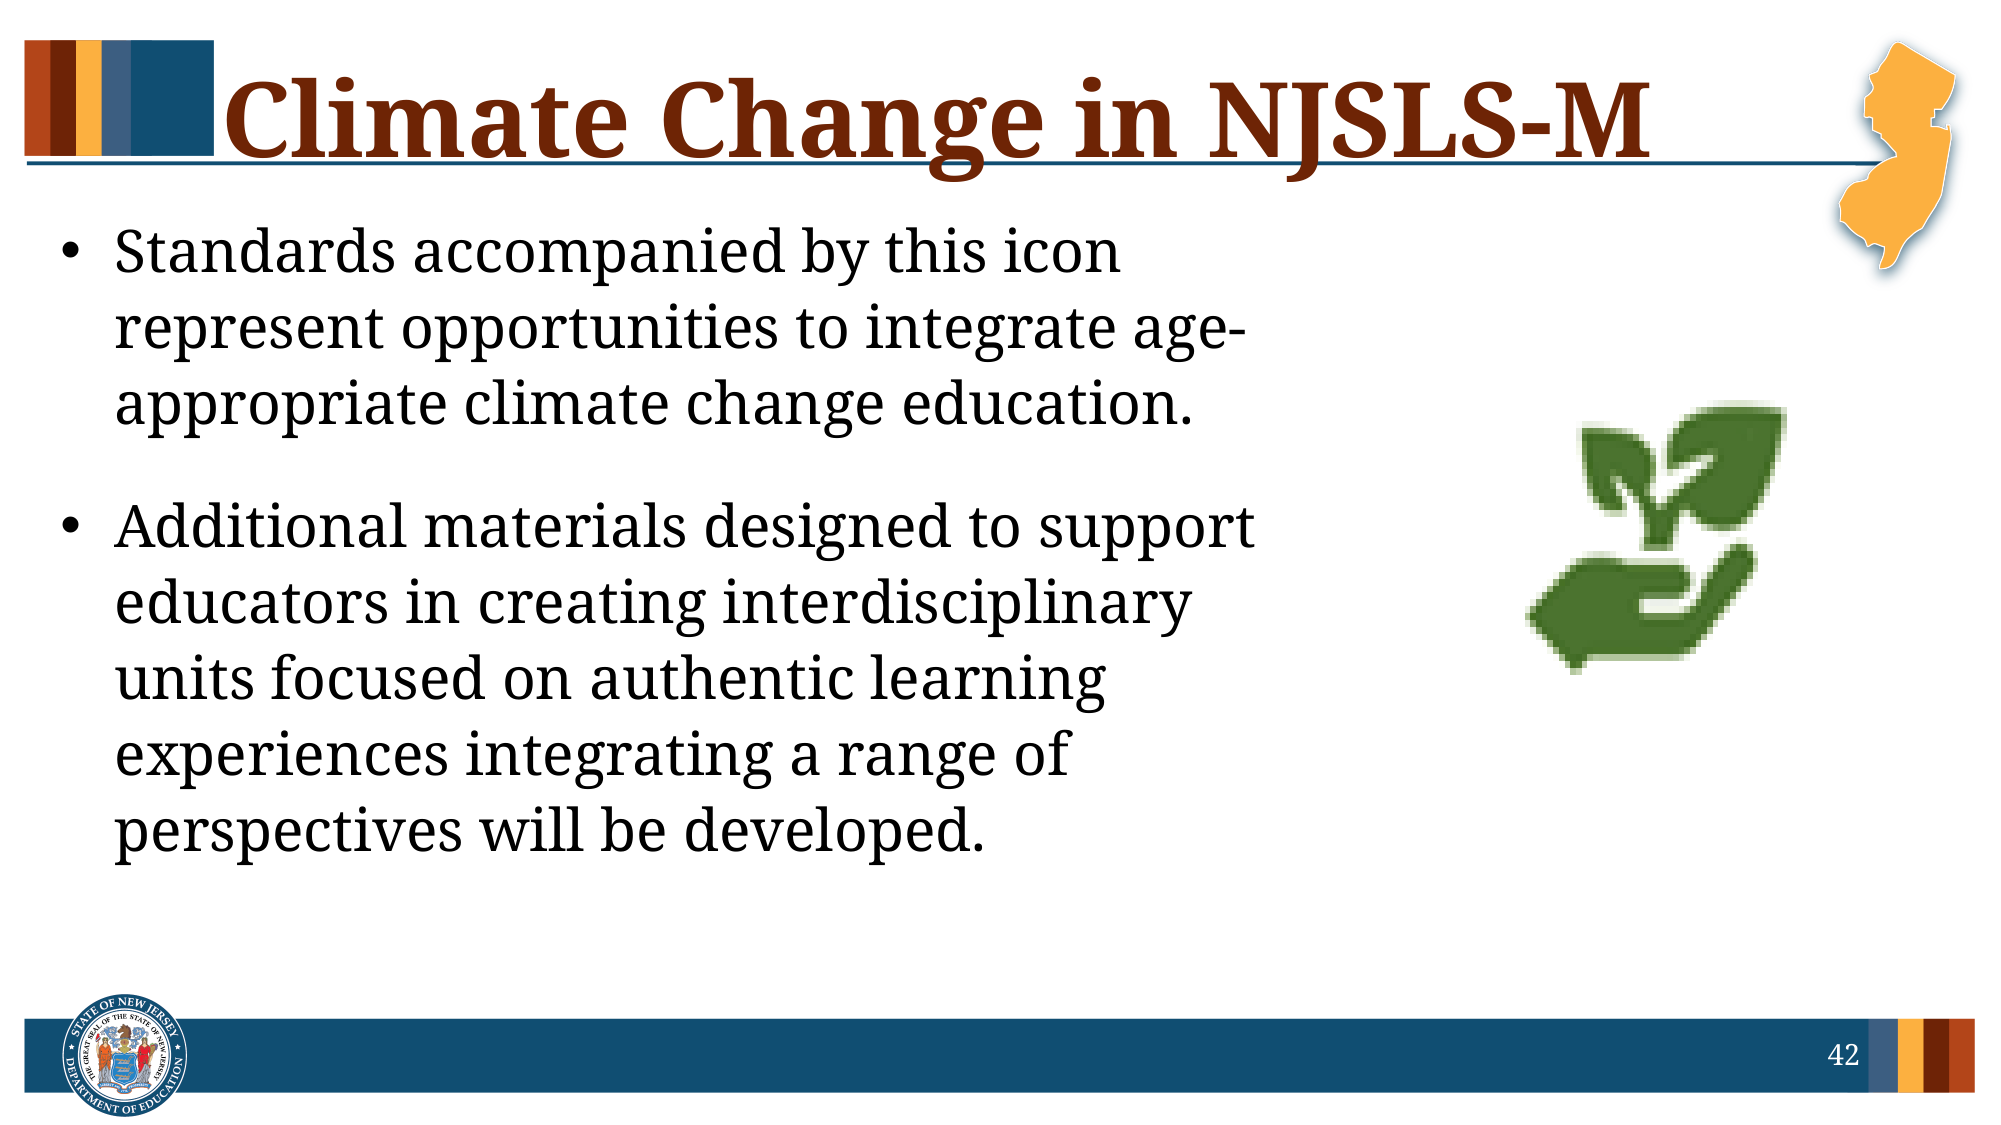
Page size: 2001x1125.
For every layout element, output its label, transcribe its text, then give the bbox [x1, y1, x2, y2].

title Climate Change in NJSLS-M [206, 62, 1863, 185]
picture [24, 992, 1975, 1119]
picture [24, 26, 1976, 295]
picture [1508, 380, 1793, 689]
list Standards accompanied by this icon represent opportunities to integrate age-appropriate climate change education. Additional materials designed to support educators in creating interdisciplinary units focused on authentic learning experiences integrating a range of perspectives will be developed. [28, 200, 1408, 989]
slide_number 42 [1425, 1026, 1876, 1087]
